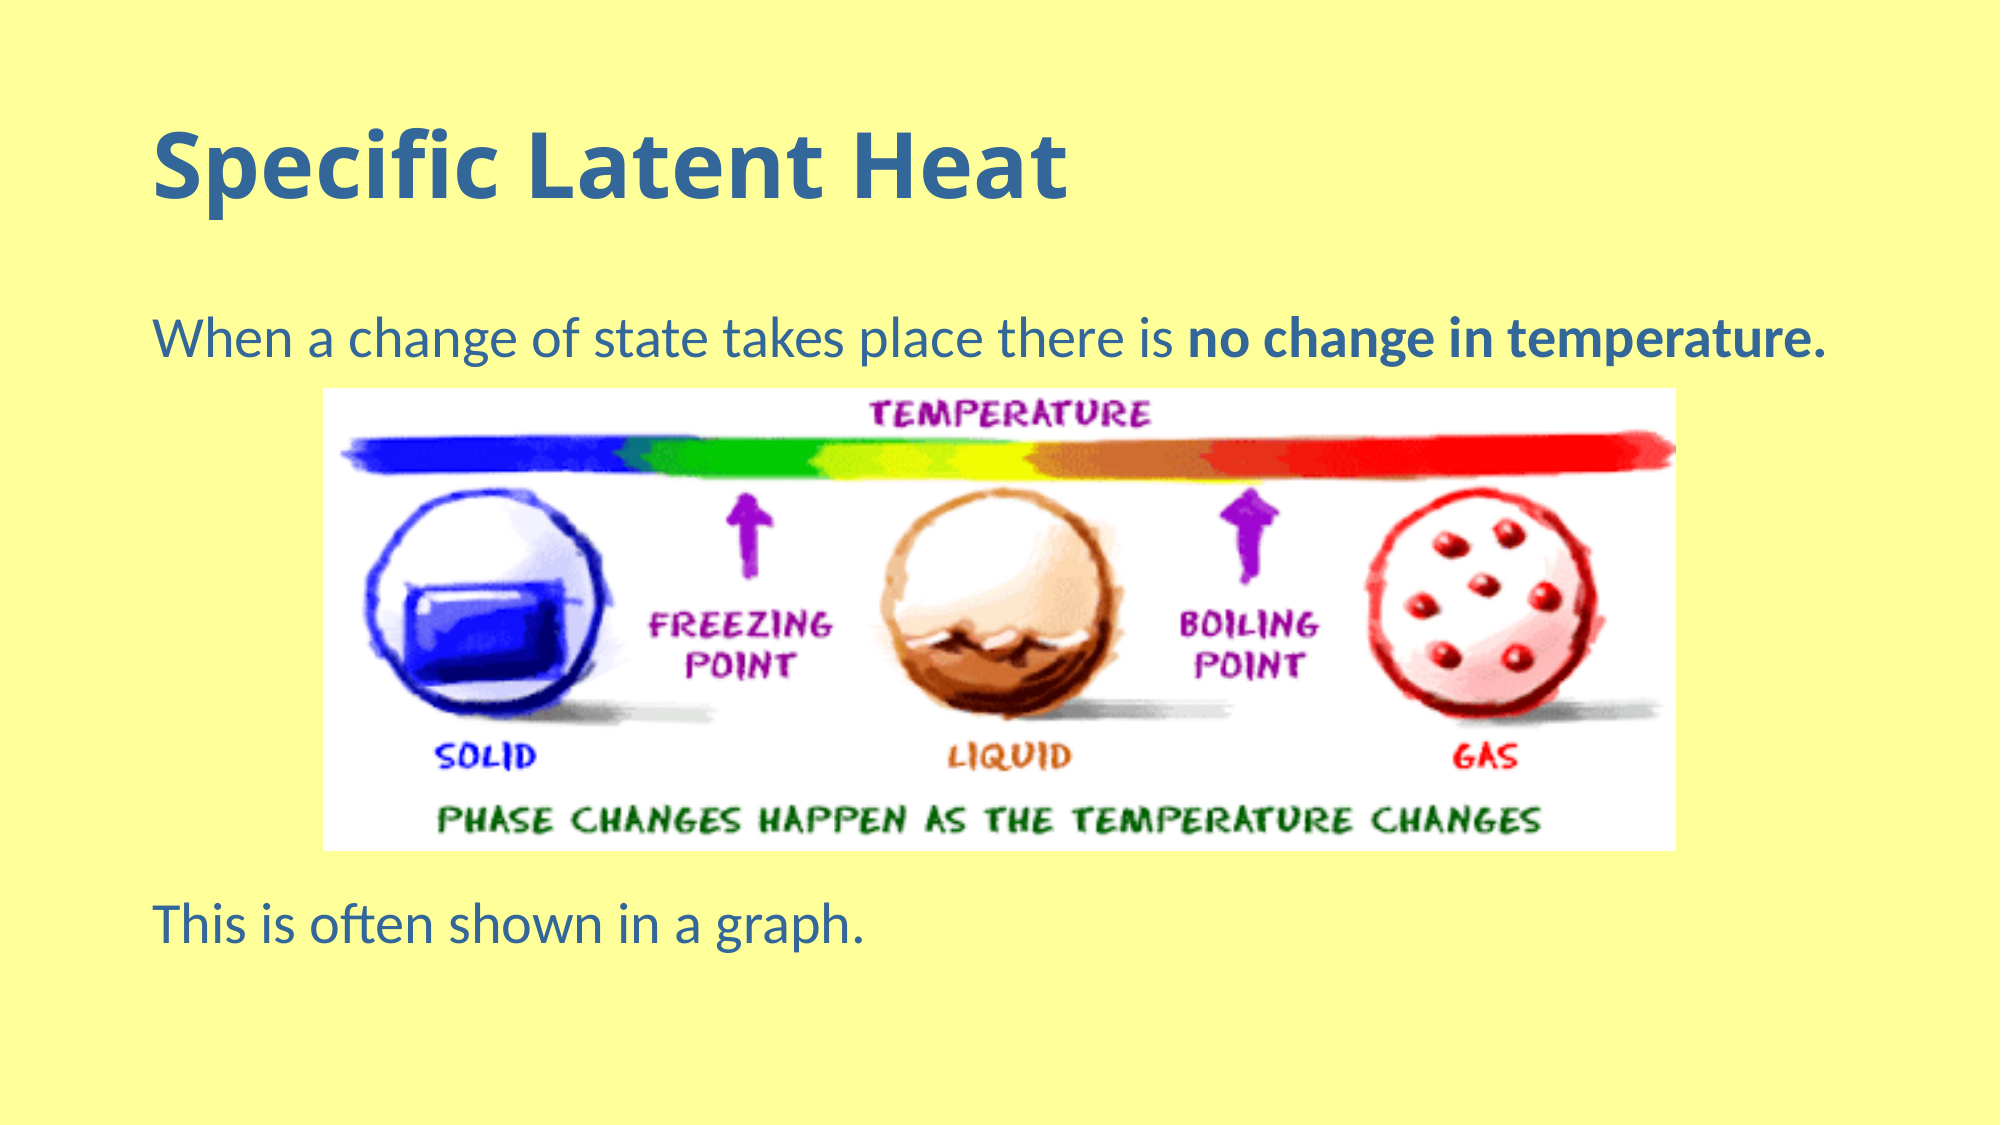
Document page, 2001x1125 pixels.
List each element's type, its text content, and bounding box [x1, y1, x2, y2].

picture [323, 388, 1676, 851]
title Specific Latent Heat [137, 59, 1863, 278]
list When a change of state takes place there is no change in temperature. This is often shown in a graph. [137, 299, 1863, 1014]
